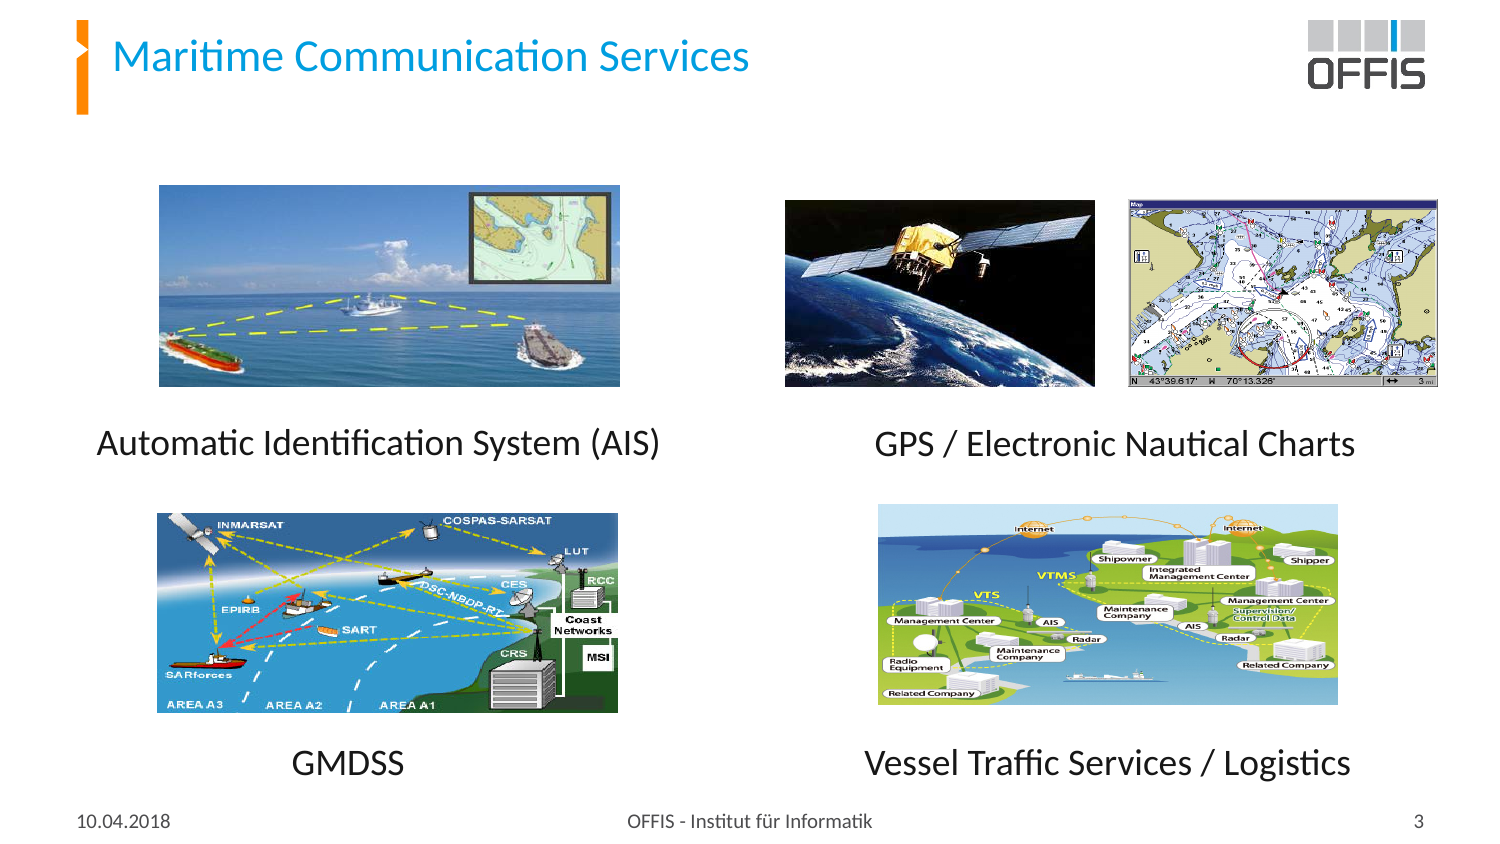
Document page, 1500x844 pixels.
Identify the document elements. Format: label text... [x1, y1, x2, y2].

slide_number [76, 798, 195, 843]
picture [1127, 199, 1438, 387]
text_box Vessel Traffic Services / Logistics [849, 730, 1367, 790]
slide_number 3 [1305, 798, 1424, 843]
title Maritime Communication Services [100, 20, 1235, 80]
picture [877, 504, 1339, 706]
text_box GPS / Electronic Nautical Charts [859, 411, 1372, 472]
footer OFFIS - Institut für Informatik [209, 798, 1291, 843]
picture [785, 200, 1095, 387]
picture [157, 513, 618, 713]
text_box GMDSS [276, 730, 420, 790]
text_box Automatic Identification System (AIS) [81, 410, 676, 470]
picture [1308, 20, 1425, 89]
picture [159, 185, 620, 388]
